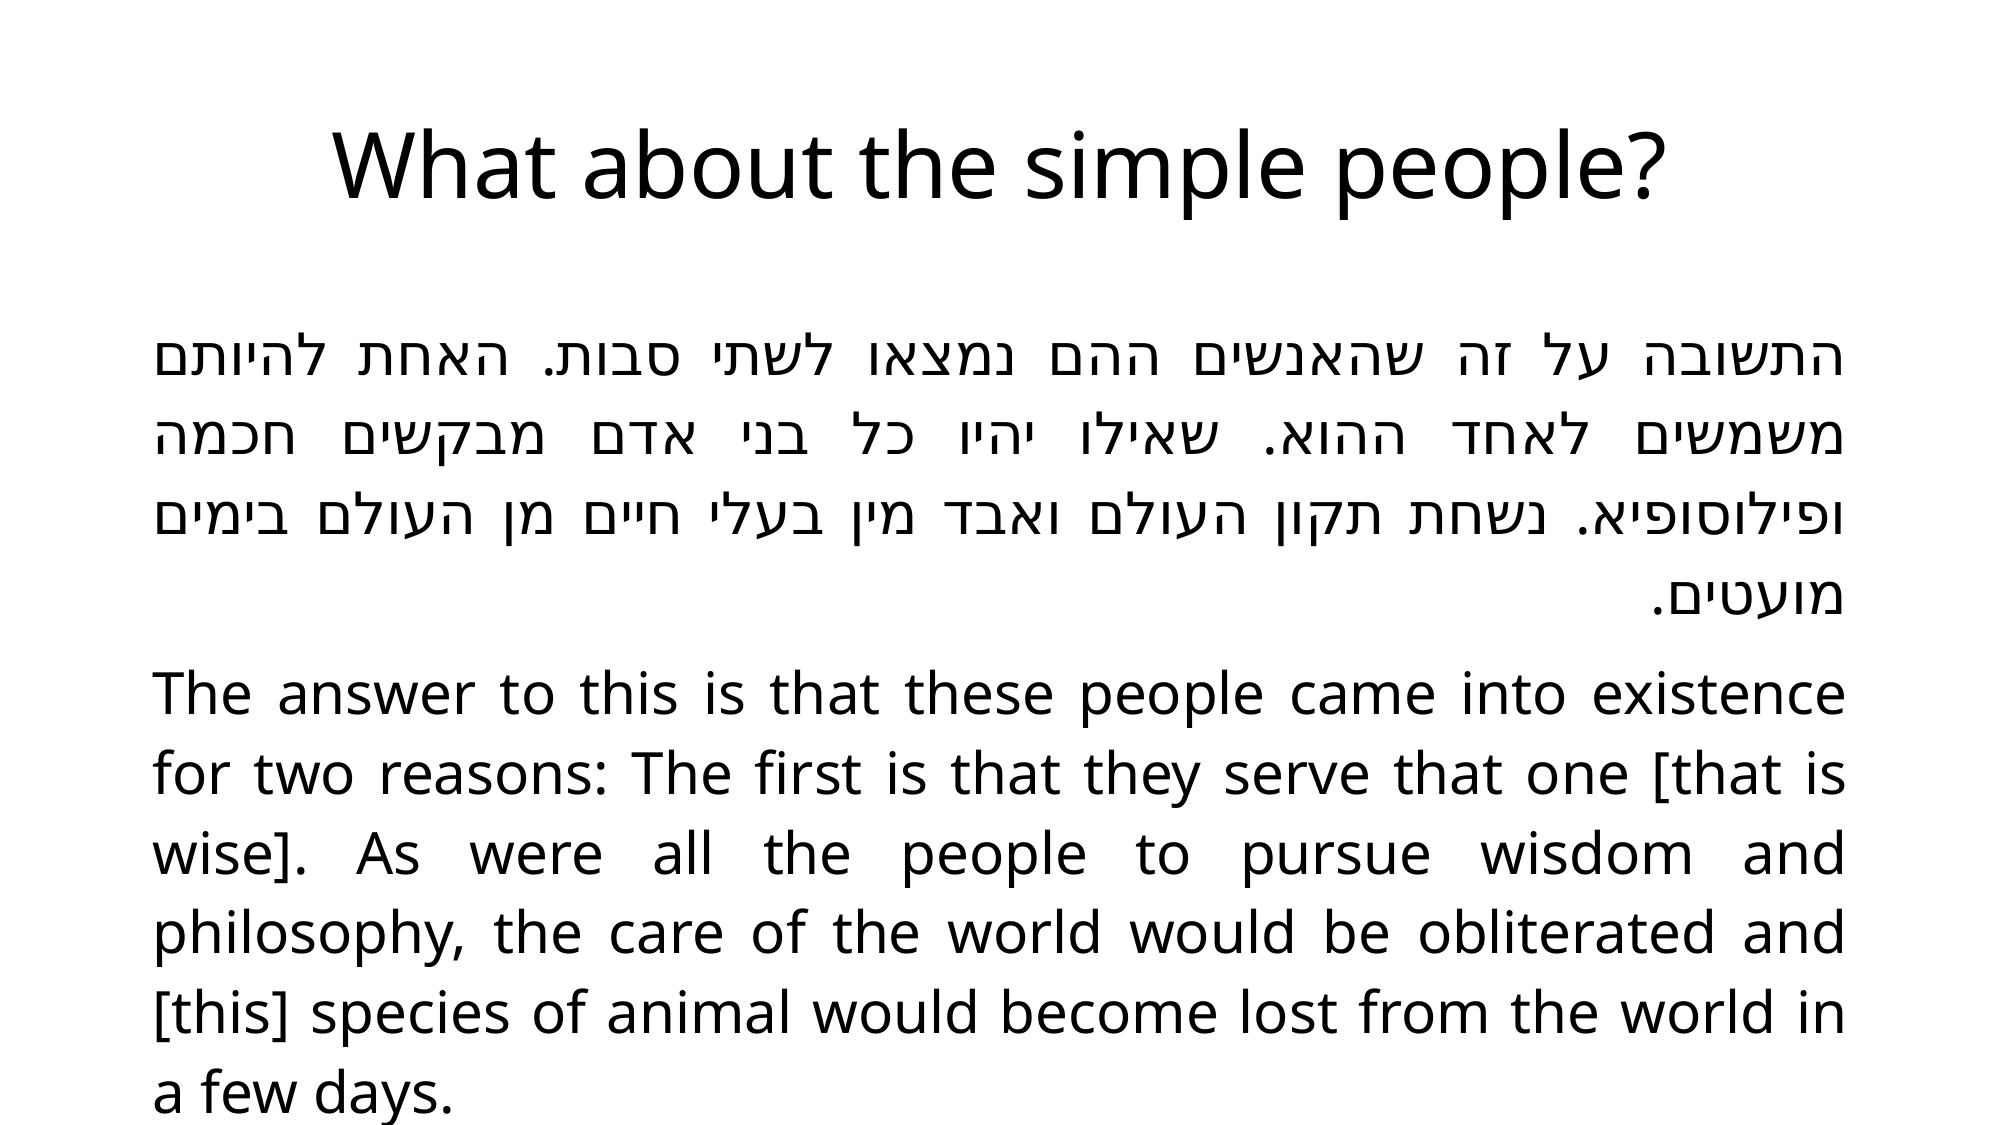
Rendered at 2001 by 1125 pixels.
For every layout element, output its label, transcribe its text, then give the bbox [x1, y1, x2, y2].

title What about the simple people? [137, 59, 1863, 278]
list התשובה על זה שהאנשים ההם נמצאו לשתי סבות. האחת להיותם משמשים לאחד ההוא. שאילו יהיו כל בני אדם מבקשים חכמה ופילוסופיא. נשחת תקון העולם ואבד מין בעלי חיים מן העולם בימים מועטים. The answer to this is that these people came into existence for two reasons: The first is that they serve that one [that is wise]. As were all the people to pursue wisdom and philosophy, the care of the world would be obliterated and [this] species of animal would become lost from the world in a few days. [137, 299, 1863, 1014]
